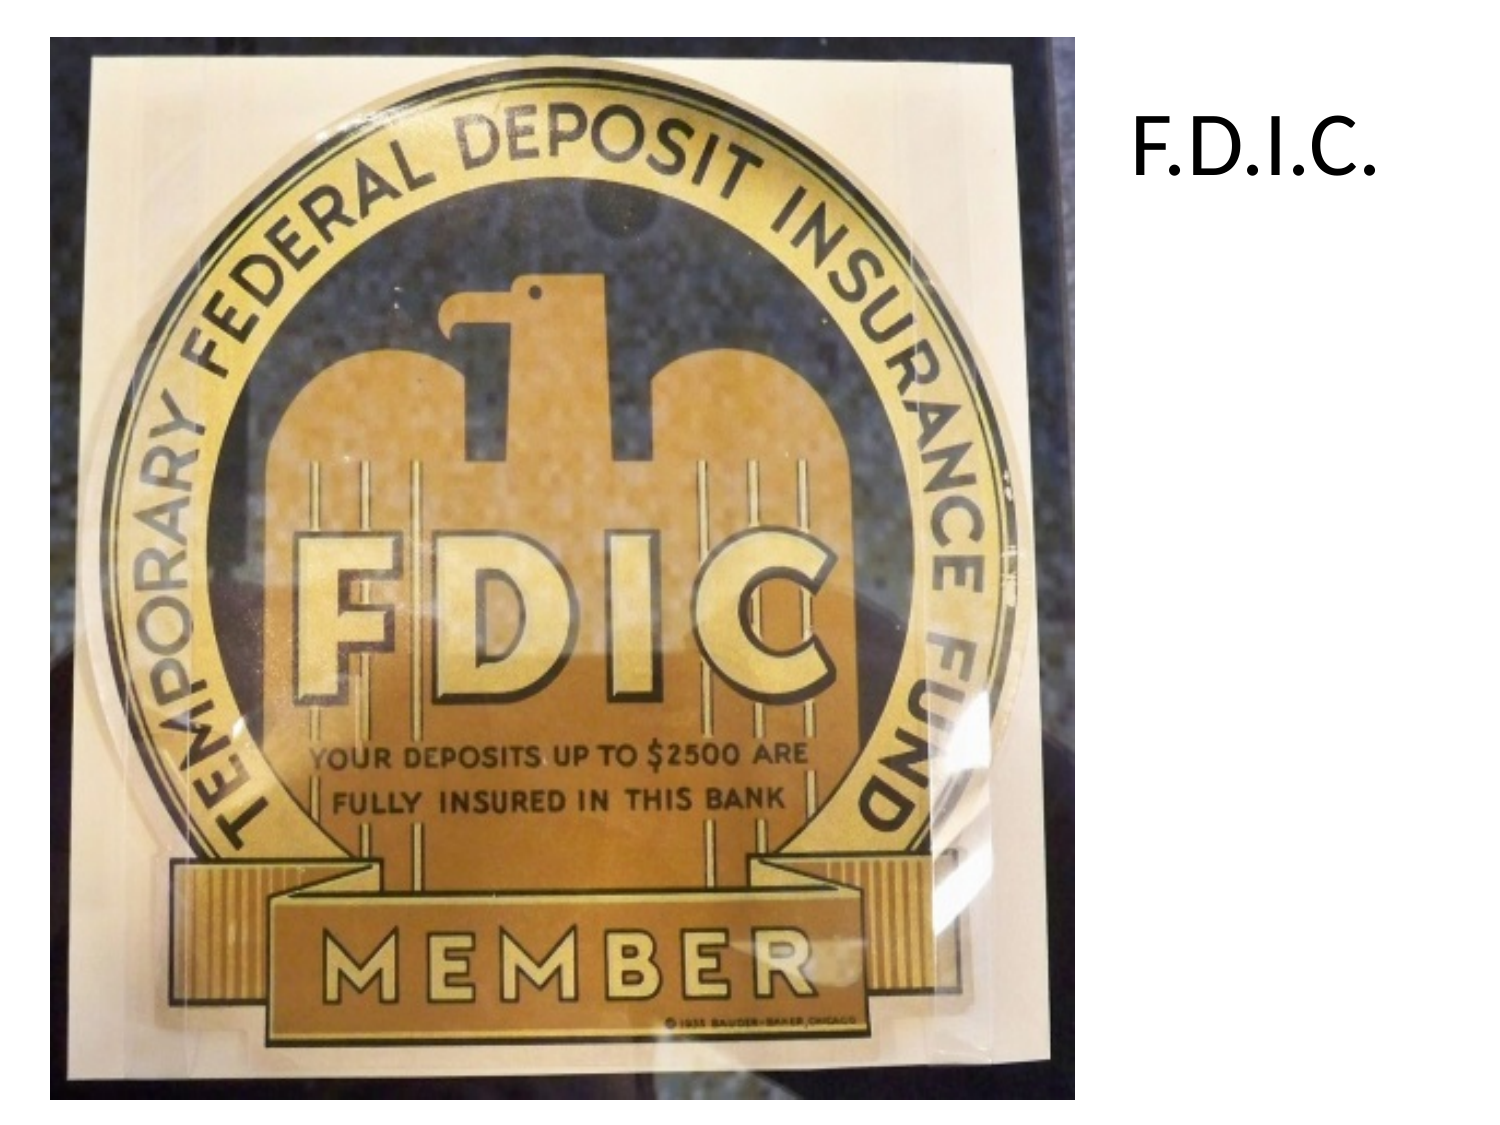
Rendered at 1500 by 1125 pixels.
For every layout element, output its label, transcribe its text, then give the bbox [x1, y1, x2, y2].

title F.D.I.C. [1087, 45, 1425, 233]
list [49, 37, 1076, 1101]
